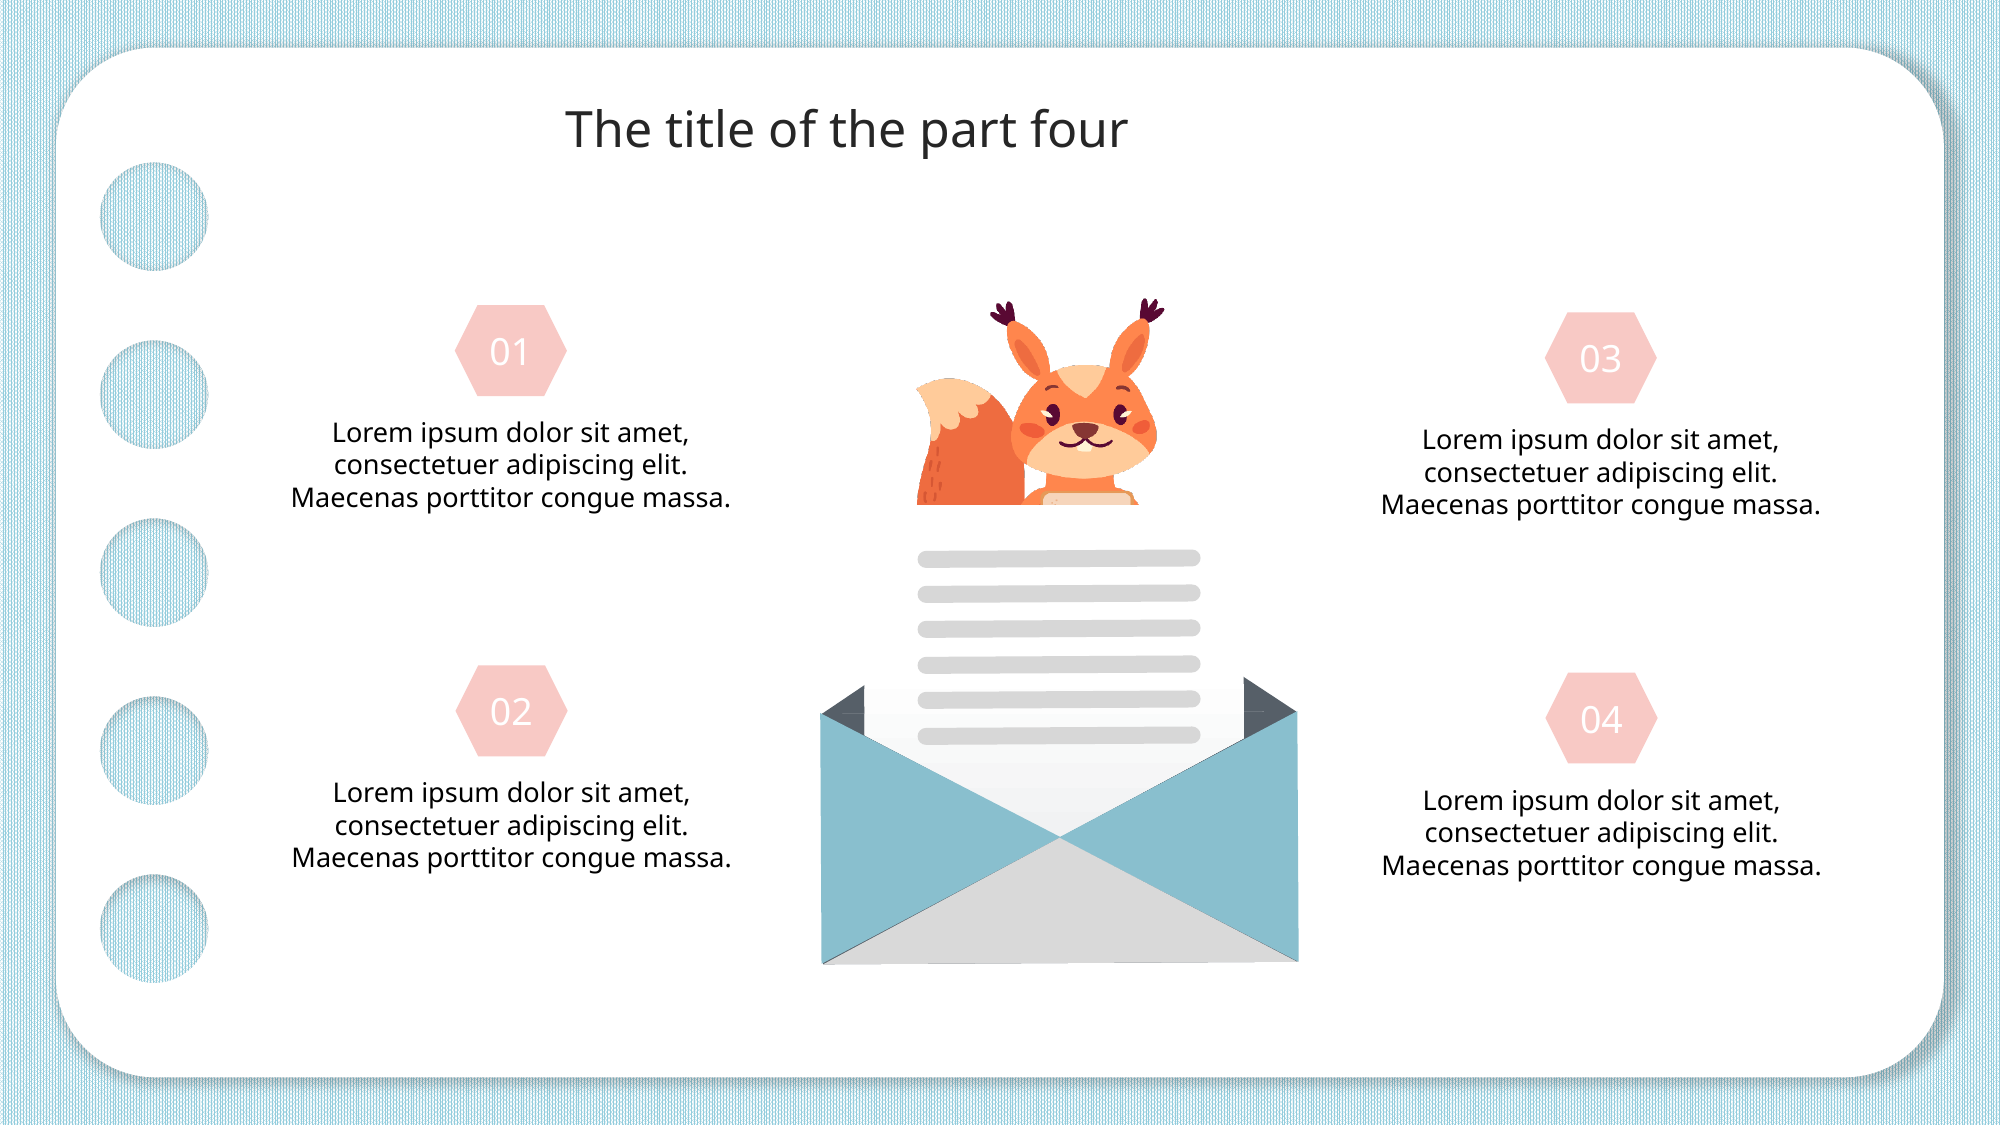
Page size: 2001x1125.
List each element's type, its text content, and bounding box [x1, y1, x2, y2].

text_box The title of the part four [551, 89, 1343, 165]
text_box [819, 504, 1299, 965]
picture [887, 264, 1240, 504]
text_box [1364, 672, 1839, 890]
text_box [1363, 312, 1839, 530]
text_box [274, 665, 749, 883]
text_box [273, 304, 749, 523]
